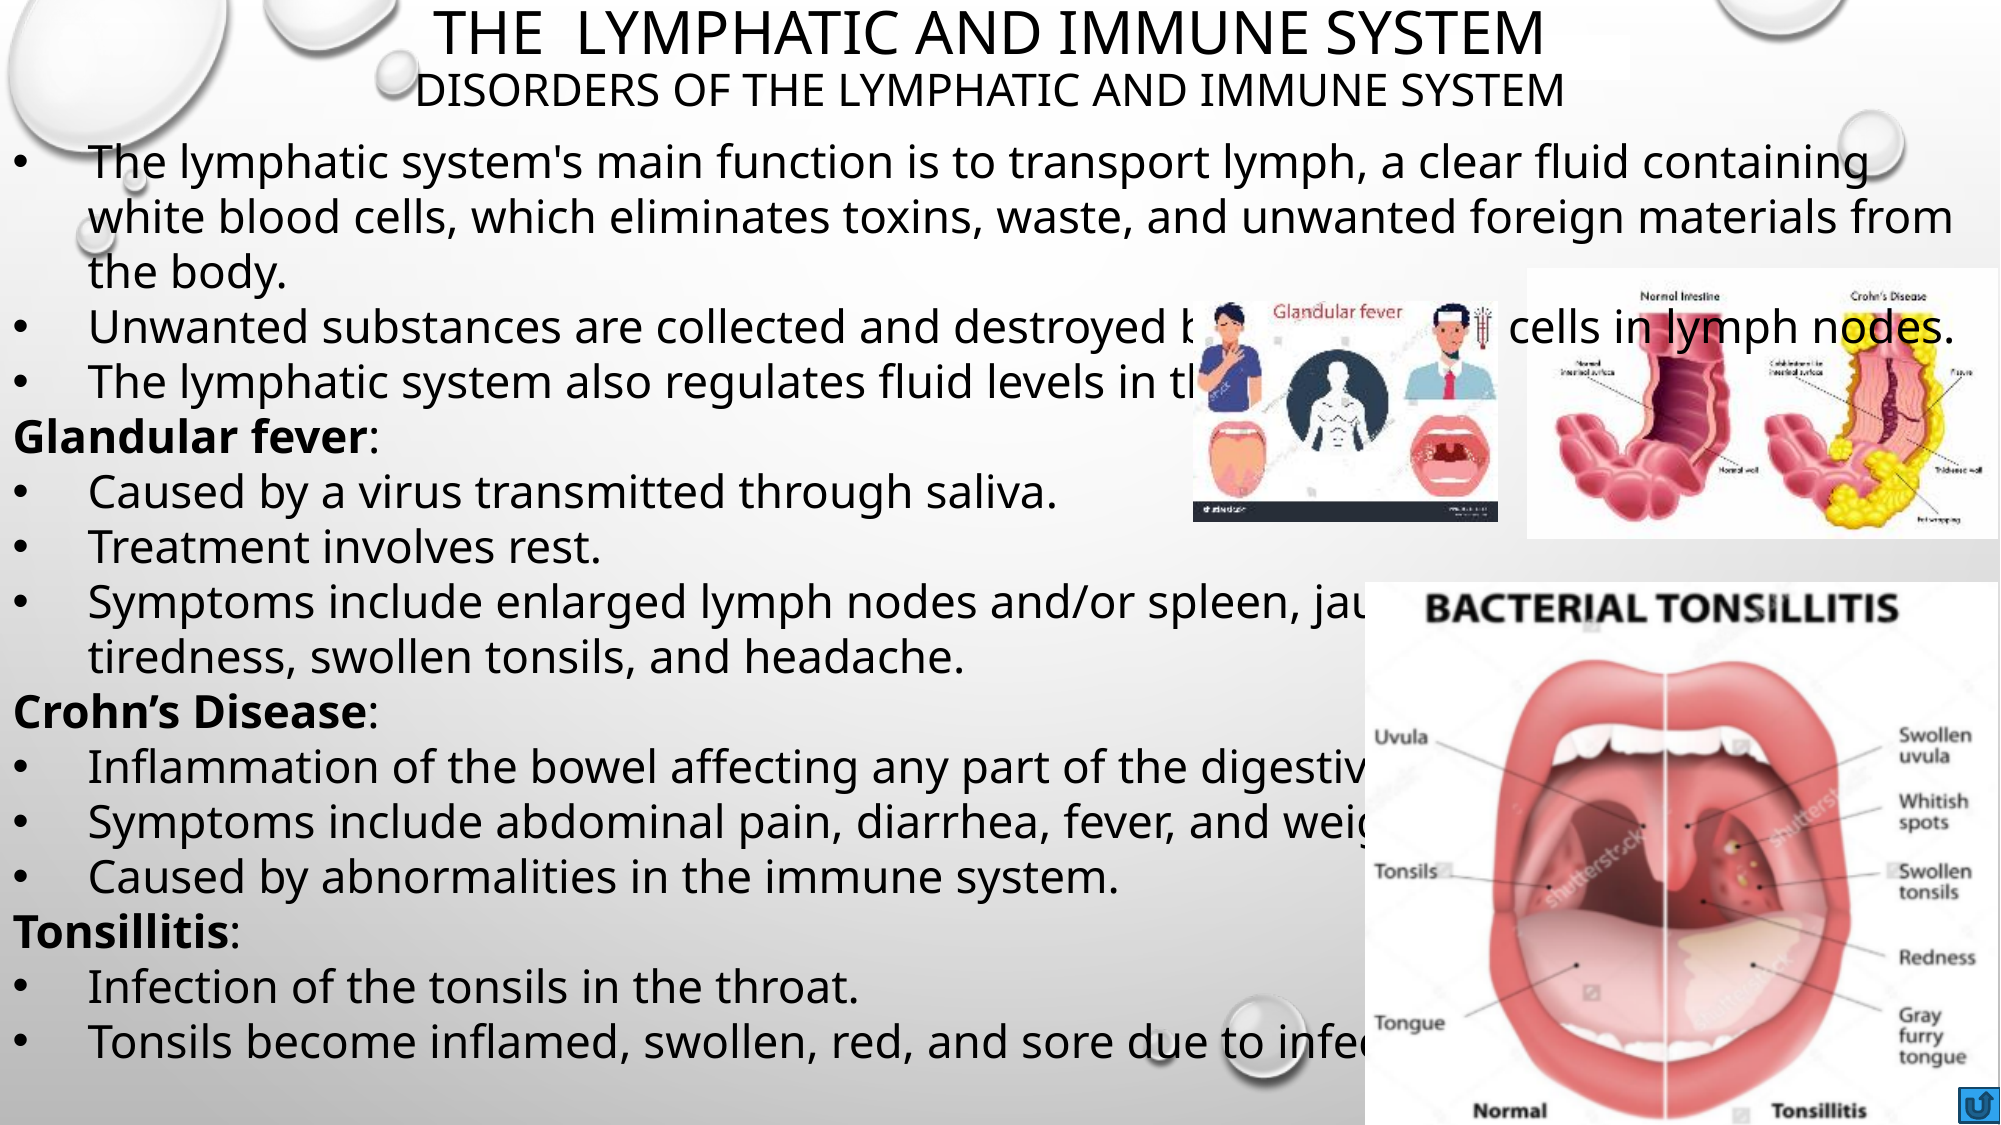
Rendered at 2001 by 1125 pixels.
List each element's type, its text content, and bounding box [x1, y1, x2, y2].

picture [1404, 35, 1630, 80]
text_box The lymphatic system's main function is to transport lymph, a clear fluid containing white blood cells, which eliminates toxins, waste, and unwanted foreign materials from the body. Unwanted substances are collected and destroyed by white blood cells in lymph nodes. The lymphatic system also regulates fluid levels in the body. Glandular fever: Caused by a virus transmitted through saliva. Treatment involves rest. Symptoms include enlarged lymph nodes and/or spleen, jaundice, sore throat, tiredness, swollen tonsils, and headache. Crohn’s Disease: Inflammation of the bowel affecting any part of the digestive tract. Symptoms include abdominal pain, diarrhea, fever, and weight loss. Caused by abnormalities in the immune system. Tonsillitis: Infection of the tonsils in the throat. Tonsils become inflamed, swollen, red, and sore due to infection. [0, 125, 1998, 1075]
title The lymphatic and immune system Disorders of the lymphatic and immune system [0, 0, 1981, 125]
picture [1192, 300, 1498, 522]
picture [0, 0, 2000, 1125]
